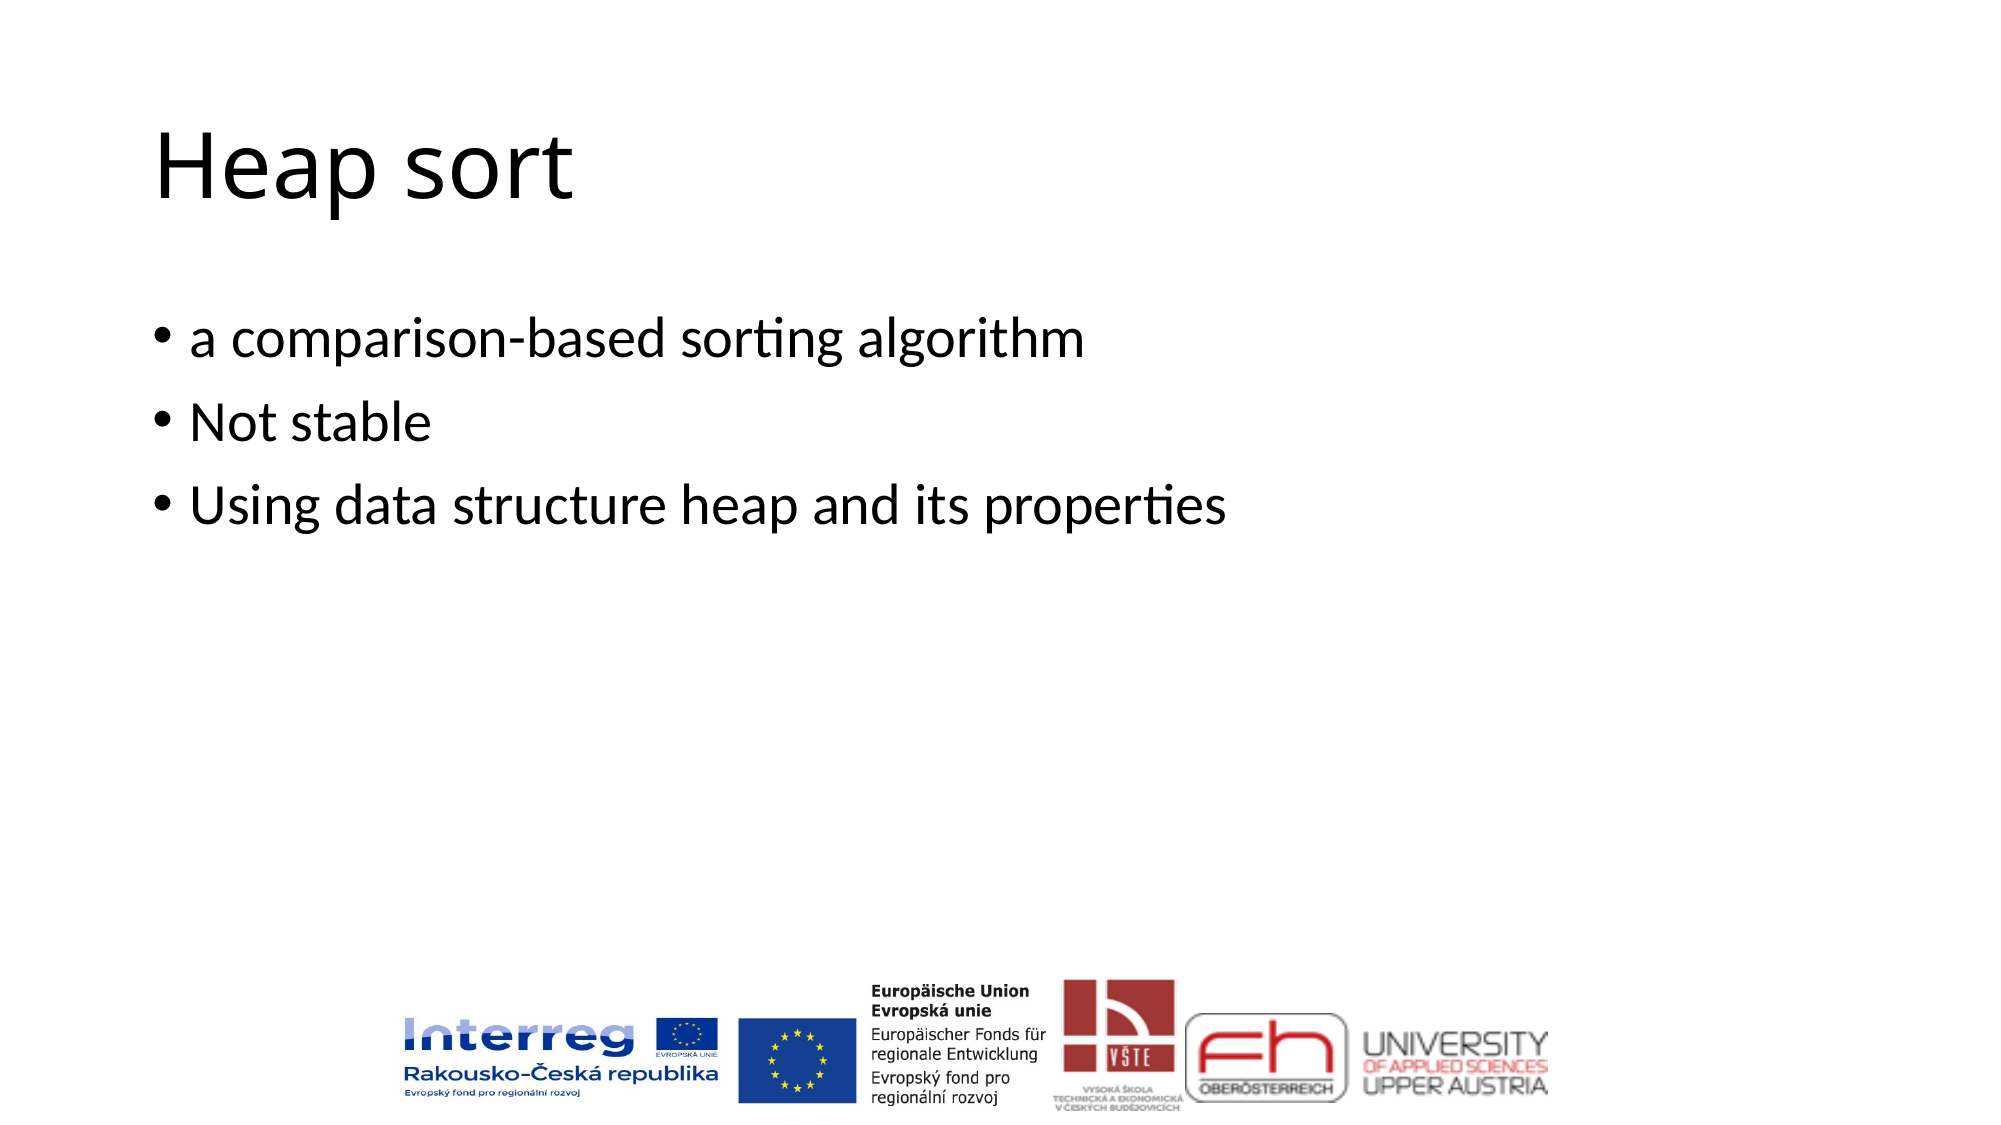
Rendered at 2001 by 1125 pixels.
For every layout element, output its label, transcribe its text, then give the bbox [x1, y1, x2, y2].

picture [1053, 1014, 1184, 1111]
list a comparison-based sorting algorithm Not stable Using data structure heap and its properties [137, 299, 1863, 1014]
title Heap sort [137, 59, 1863, 278]
picture [374, 1014, 1046, 1125]
picture [1185, 1014, 1548, 1103]
